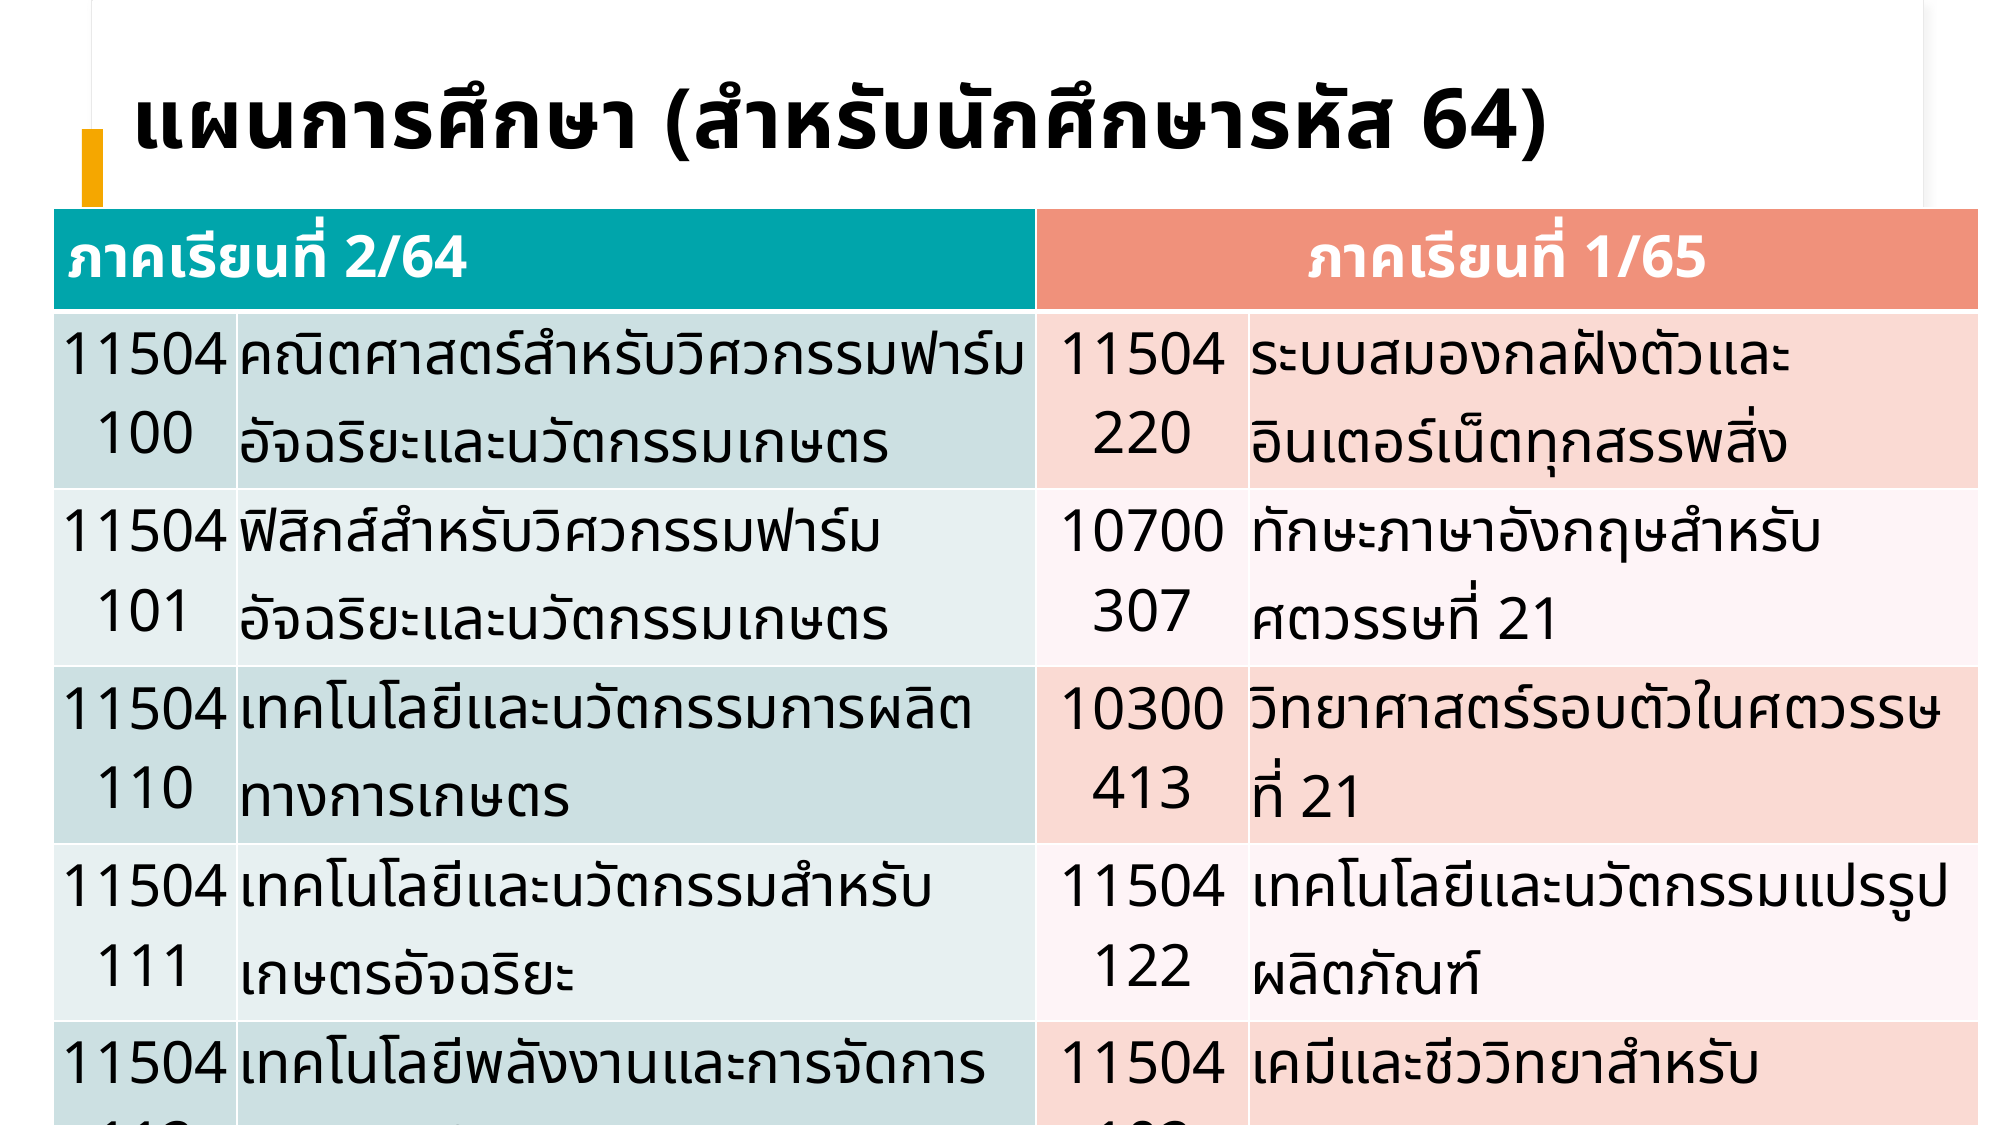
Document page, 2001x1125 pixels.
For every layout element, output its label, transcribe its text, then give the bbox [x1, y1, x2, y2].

table_cell ฟิสิกส์สำหรับวิศวกรรมฟาร์มอัจฉริยะและนวัตกรรมเกษตร [238, 490, 1035, 665]
table_cell 10700 307 [1037, 490, 1248, 665]
table_cell 11504 100 [54, 314, 236, 488]
table_cell เทคโนโลยีพลังงานและการจัดการพลังงานสำหรับเกษตรอัจฉริยะ [238, 1022, 1035, 1125]
table_cell เทคโนโลยีและนวัตกรรมแปรรูปผลิตภัณฑ์ [1250, 845, 1978, 1020]
table_cell 11504 101 [54, 490, 236, 665]
table_cell เทคโนโลยีและนวัตกรรมสำหรับเกษตรอัจฉริยะ [238, 845, 1035, 1020]
table_header ภาคเรียนที่ 2/64 [54, 209, 1035, 309]
table_cell เทคโนโลยีและนวัตกรรมการผลิตทางการเกษตร [238, 667, 1035, 843]
table_cell ทักษะภาษาอังกฤษสำหรับศตวรรษที่ 21 [1250, 490, 1978, 665]
table_cell คณิตศาสตร์สำหรับวิศวกรรมฟาร์มอัจฉริยะและนวัตกรรมเกษตร [238, 314, 1035, 488]
title แผนการศึกษา (สำหรับนักศึกษารหัส 64) [113, 54, 1782, 187]
table_cell วิทยาศาสตร์รอบตัวในศตวรรษที่ 21 [1250, 667, 1978, 843]
table_cell 11504 122 [1037, 845, 1248, 1020]
table_cell ระบบสมองกลฝังตัวและอินเตอร์เน็ตทุกสรรพสิ่ง [1250, 314, 1978, 488]
table_header ภาคเรียนที่ 1/65 [1037, 209, 1978, 309]
table_cell 11504 111 [54, 845, 236, 1020]
table_cell 11504 112 [54, 1022, 236, 1125]
table_cell 11504 110 [54, 667, 236, 843]
table_cell 11504 102 [1037, 1022, 1248, 1125]
table_cell เคมีและชีววิทยาสำหรับวิศวกรรมฟาร์มอัจฉริยะและนวัตกรรมเกษตร [1250, 1022, 1978, 1125]
table_cell 11504 220 [1037, 314, 1248, 488]
table_cell 10300 413 [1037, 667, 1248, 843]
